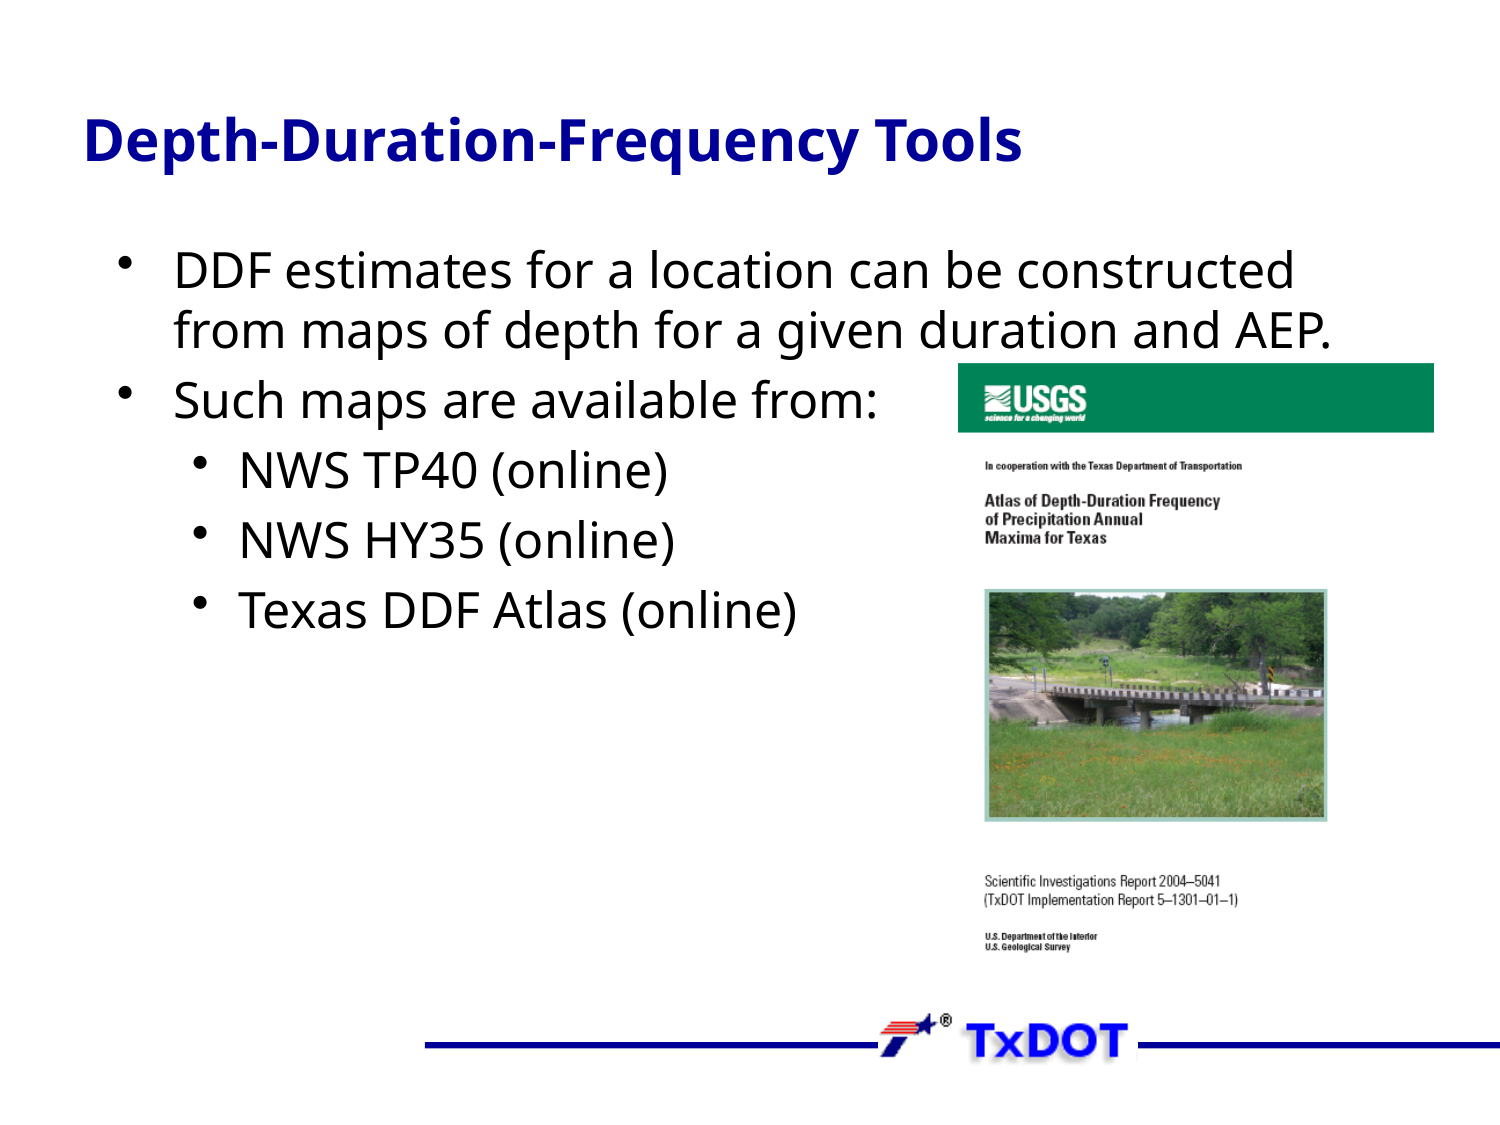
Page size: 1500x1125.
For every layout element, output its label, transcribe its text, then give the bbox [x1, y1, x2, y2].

list DDF estimates for a location can be constructed from maps of depth for a given duration and AEP. Such maps are available from: NWS TP40 (online) NWS HY35 (online) Texas DDF Atlas (online) [102, 231, 1398, 971]
title Depth-Duration-Frequency Tools [68, 55, 1398, 181]
picture [957, 362, 1434, 978]
picture [878, 1012, 1138, 1074]
